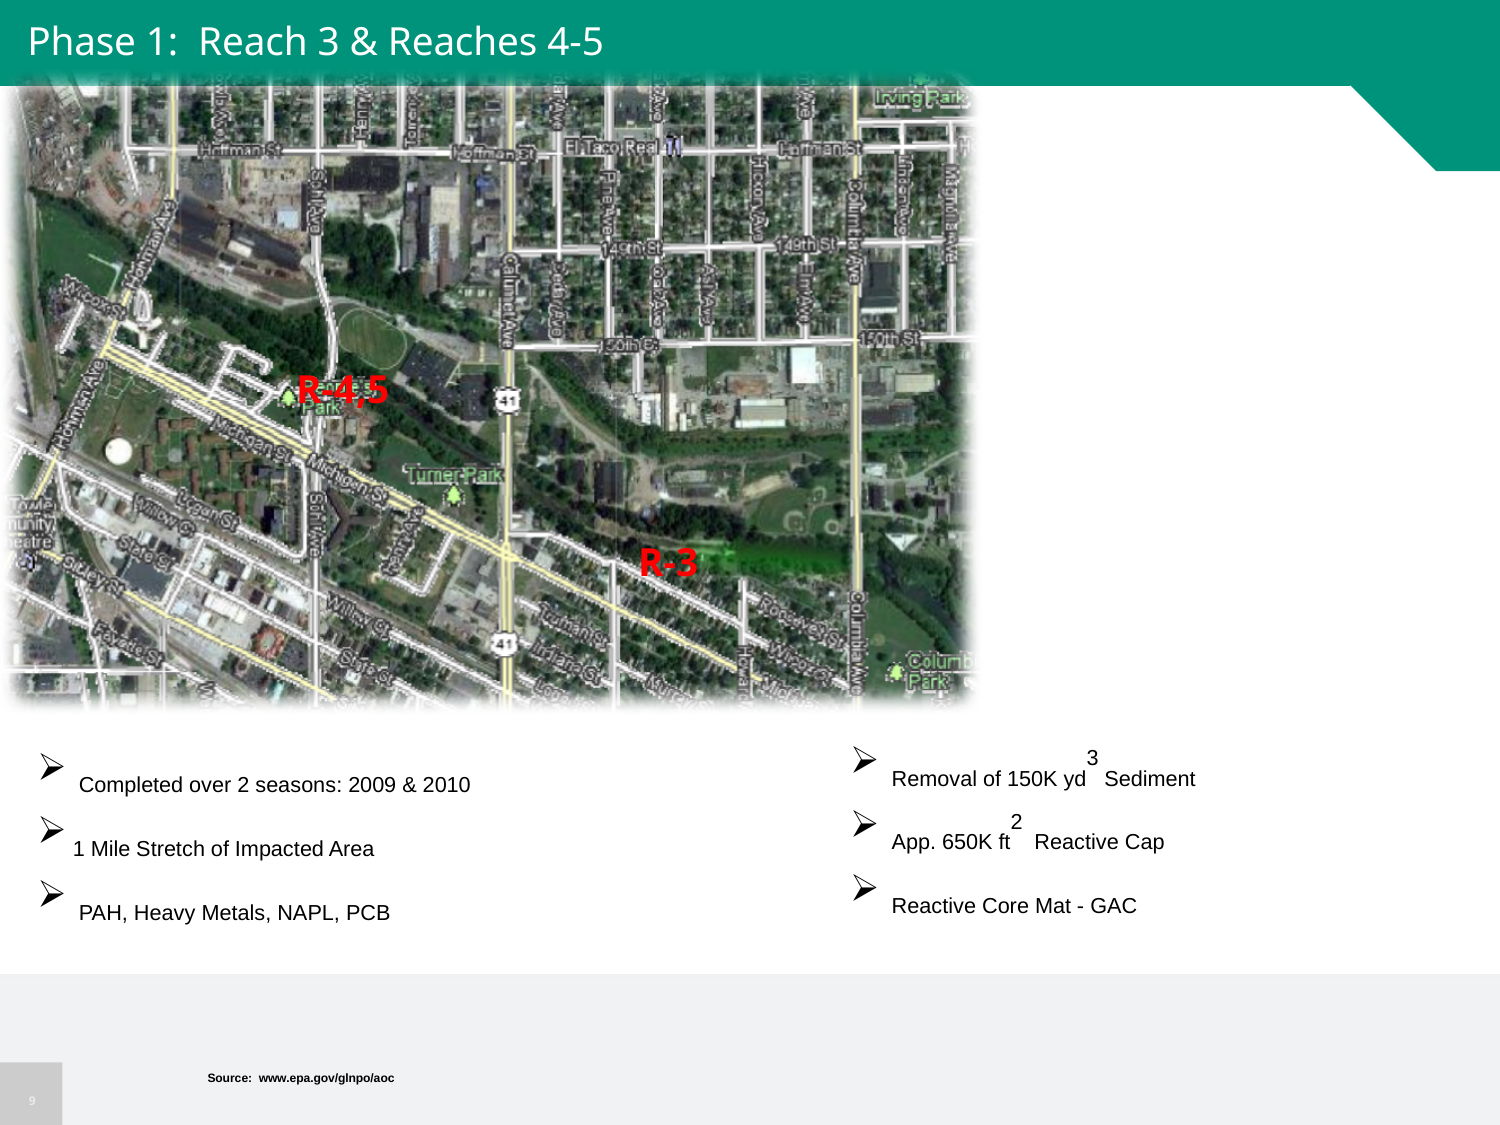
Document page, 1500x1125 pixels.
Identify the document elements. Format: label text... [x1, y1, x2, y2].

text_box Source: www.epa.gov/glnpo/aoc [29, 1049, 572, 1125]
text_box Removal of 150K yd3 Sediment App. 650K ft2 Reactive Cap Reactive Core Mat - GAC [835, 732, 1456, 926]
text_box Completed over 2 seasons: 2009 & 2010 1 Mile Stretch of Impacted Area PAH, Heavy Metals, NAPL, PCB [22, 738, 794, 932]
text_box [0, 66, 982, 715]
text_box Phase 1: Reach 3 & Reaches 4-5 [12, 12, 1500, 104]
